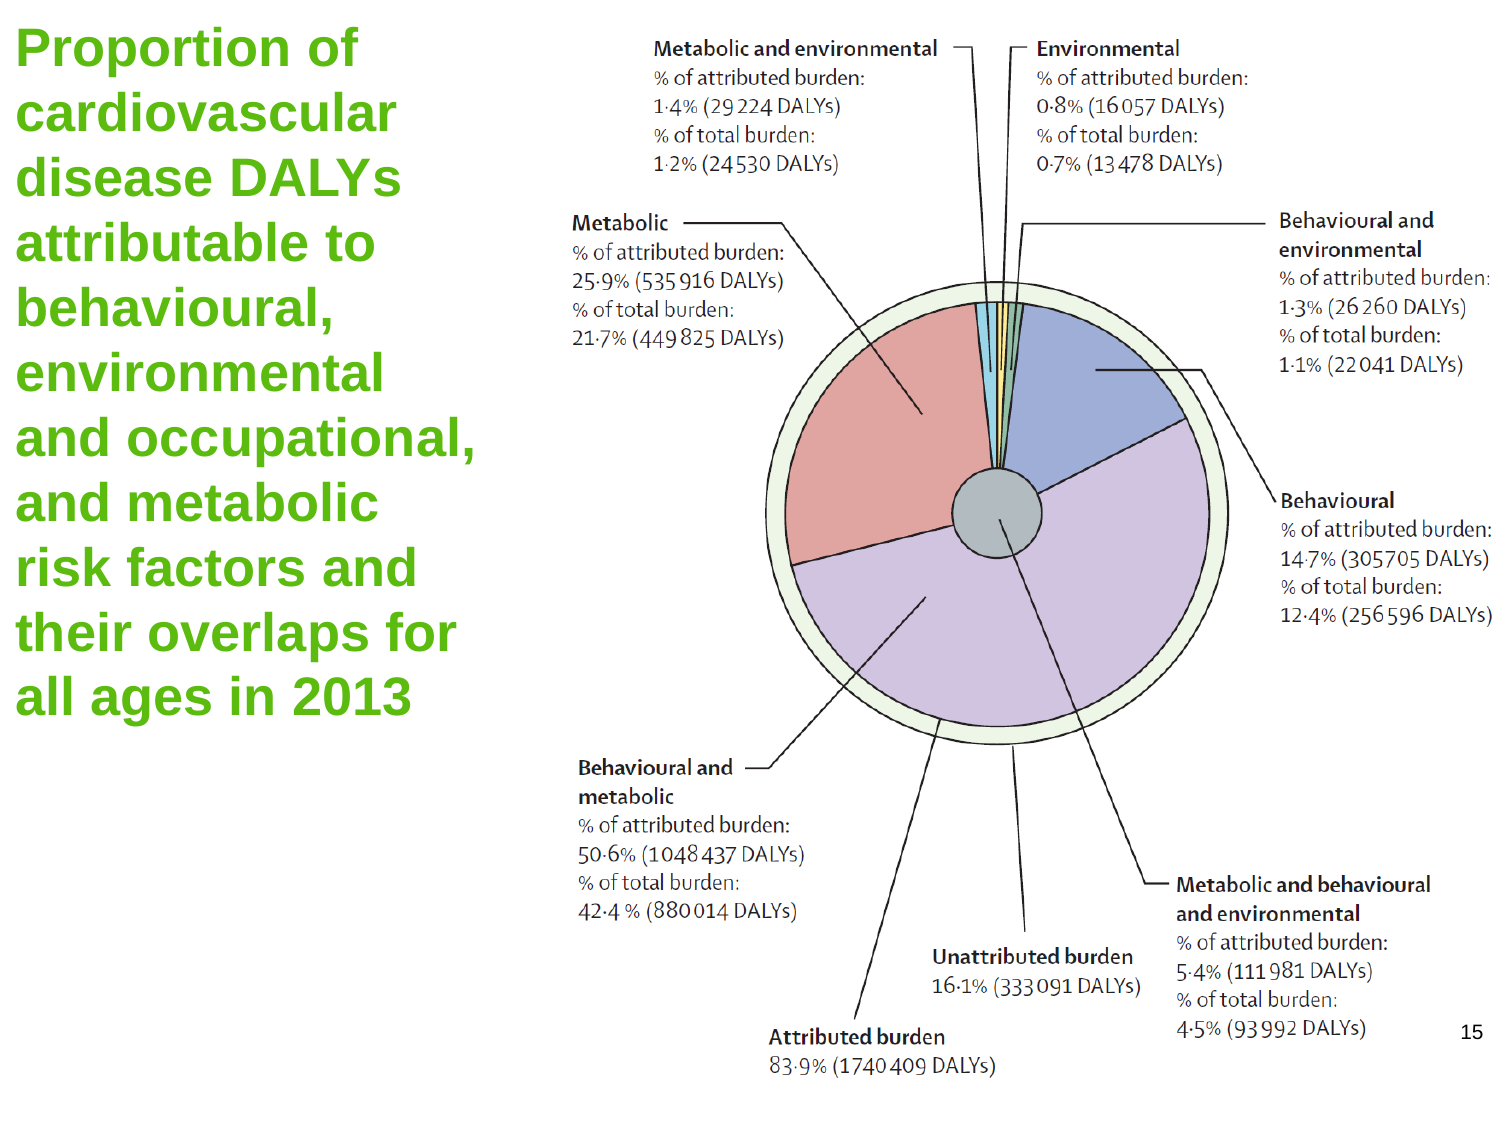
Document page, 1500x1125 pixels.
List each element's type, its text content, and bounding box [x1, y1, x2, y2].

title Proportion of cardiovascular disease DALYs attributable to behavioural, environmental and occupational, and metabolic risk factors and their overlaps for all ages in 2013 [0, 4, 493, 808]
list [567, 36, 1500, 1086]
